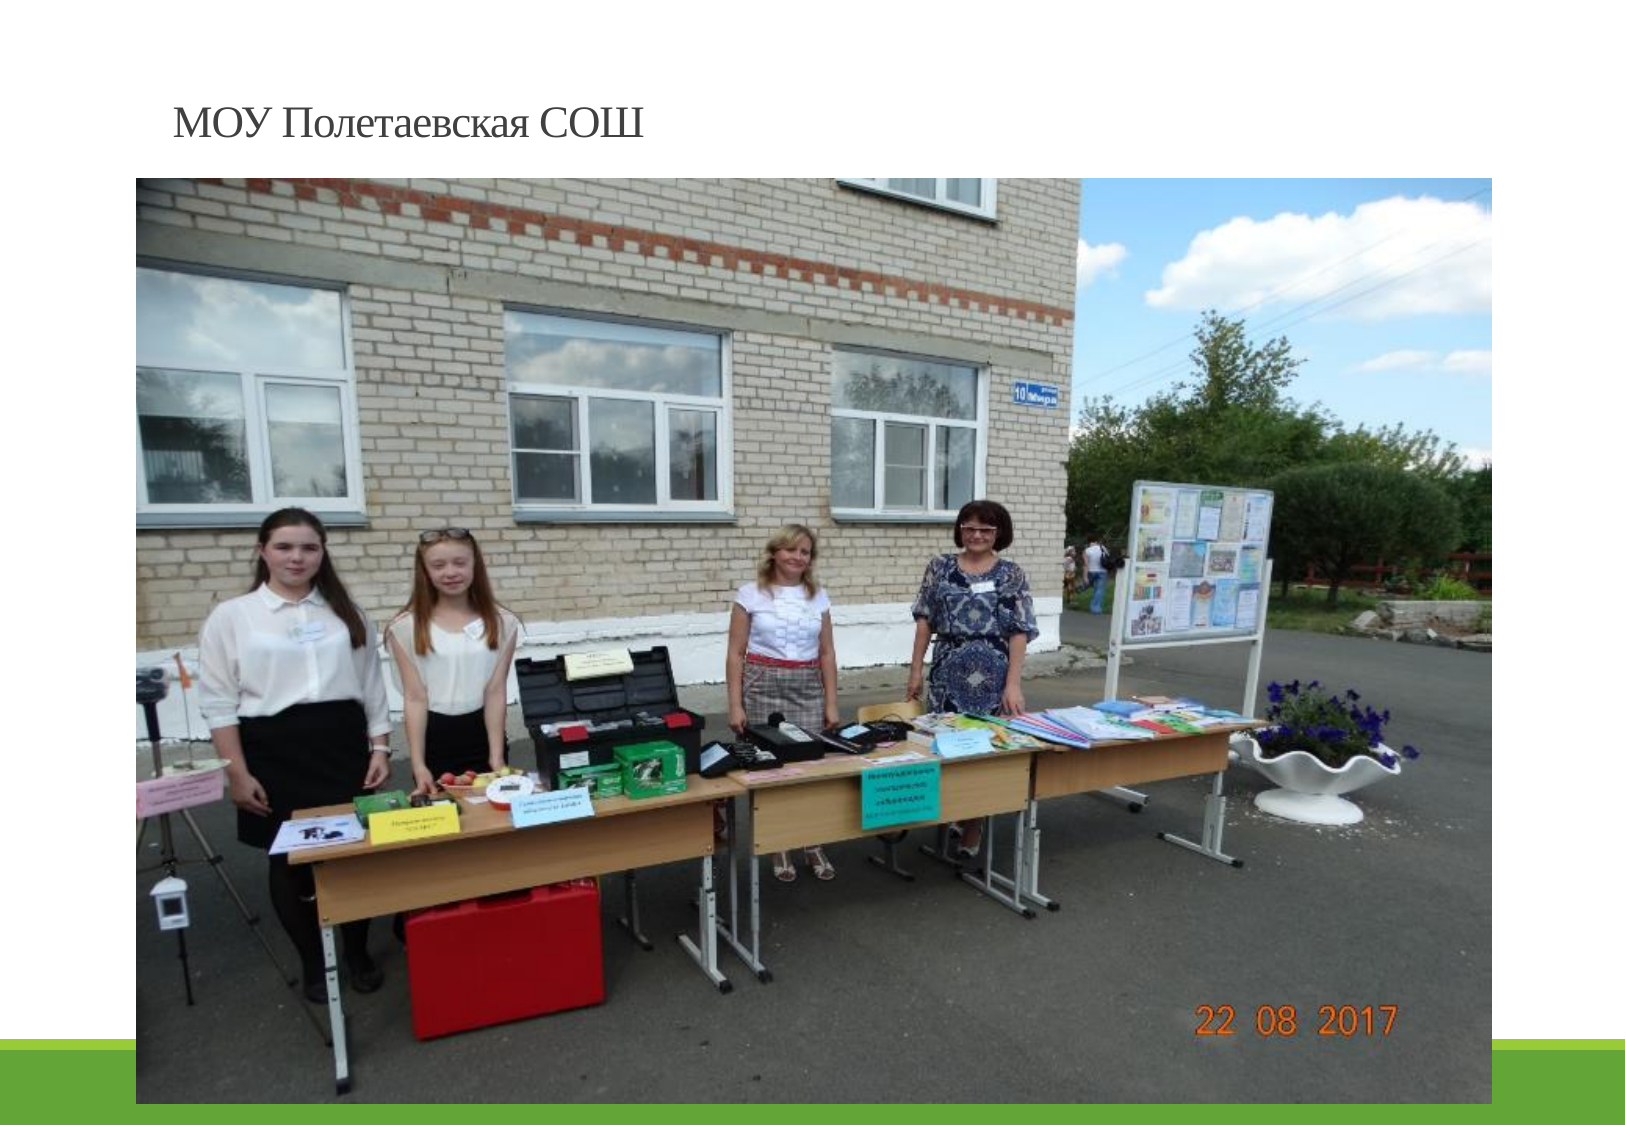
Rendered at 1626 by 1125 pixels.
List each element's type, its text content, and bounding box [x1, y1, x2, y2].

title МОУ Полетаевская СОШ [146, 47, 1487, 154]
picture [135, 178, 1488, 1105]
